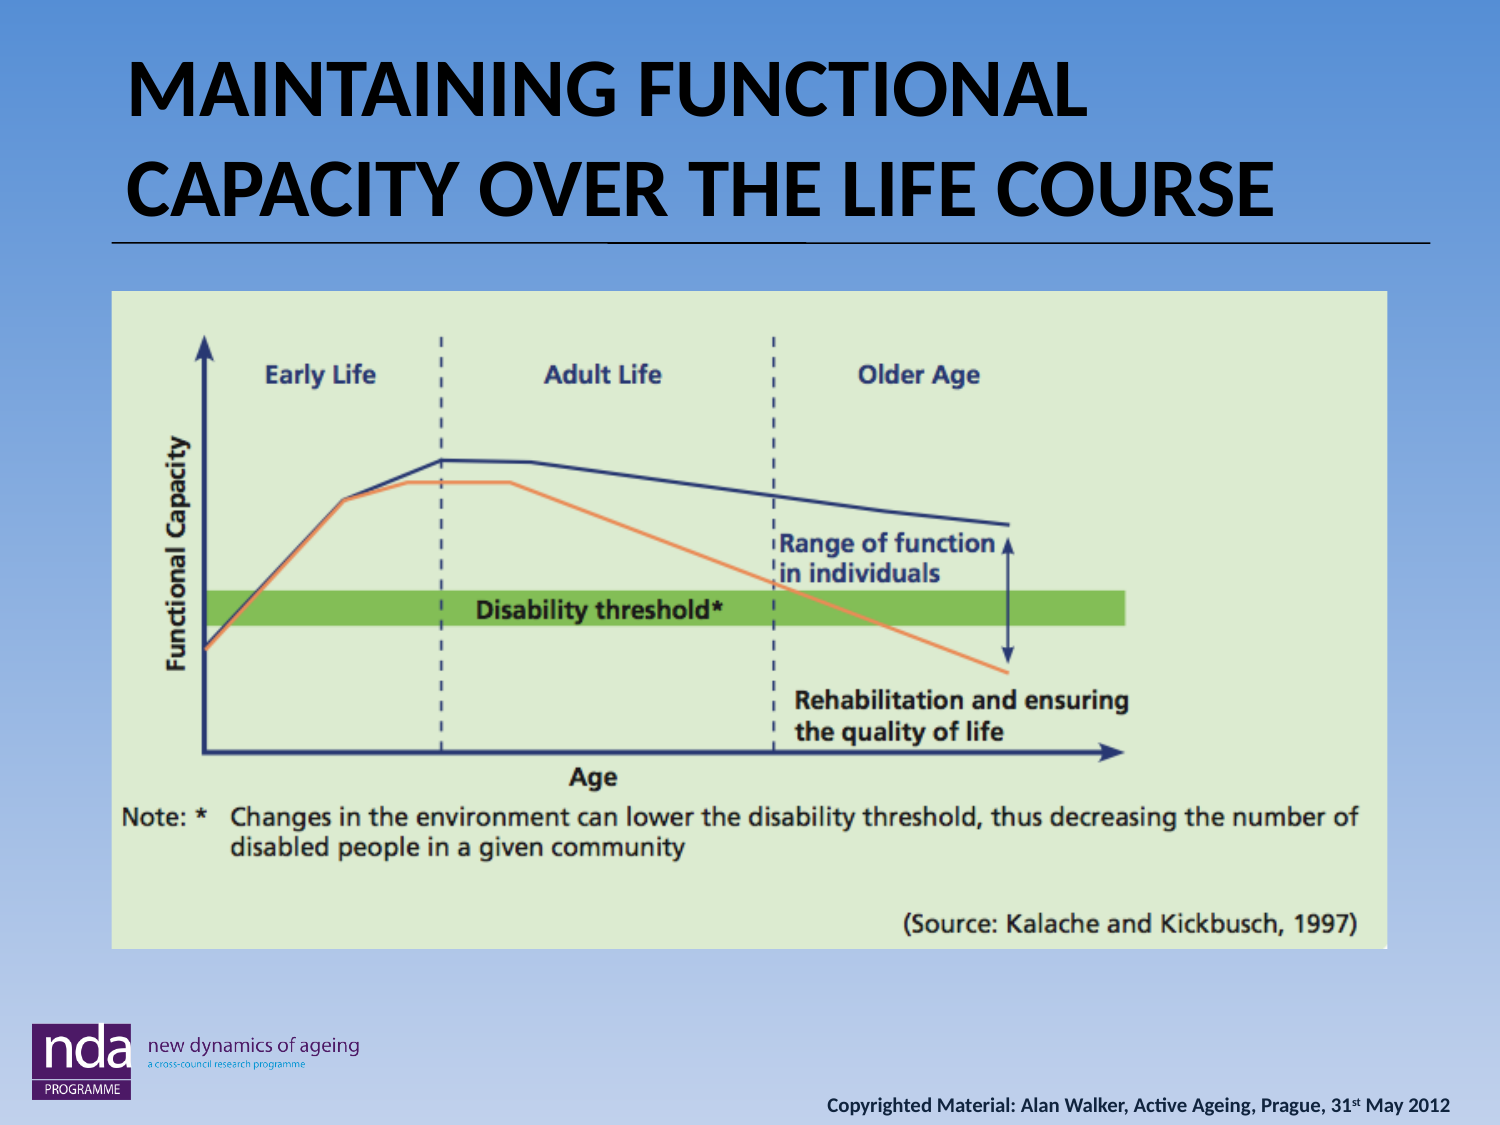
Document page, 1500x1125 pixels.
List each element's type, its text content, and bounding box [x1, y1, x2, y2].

text_box MAINTAINING FUNCTIONAL CAPACITY OVER THE LIFE COURSE [111, 26, 1455, 241]
picture [111, 290, 1388, 949]
picture [31, 1022, 360, 1101]
text_box Copyrighted Material: Alan Walker, Active Ageing, Prague, 31st May 2012 [812, 1084, 1500, 1125]
